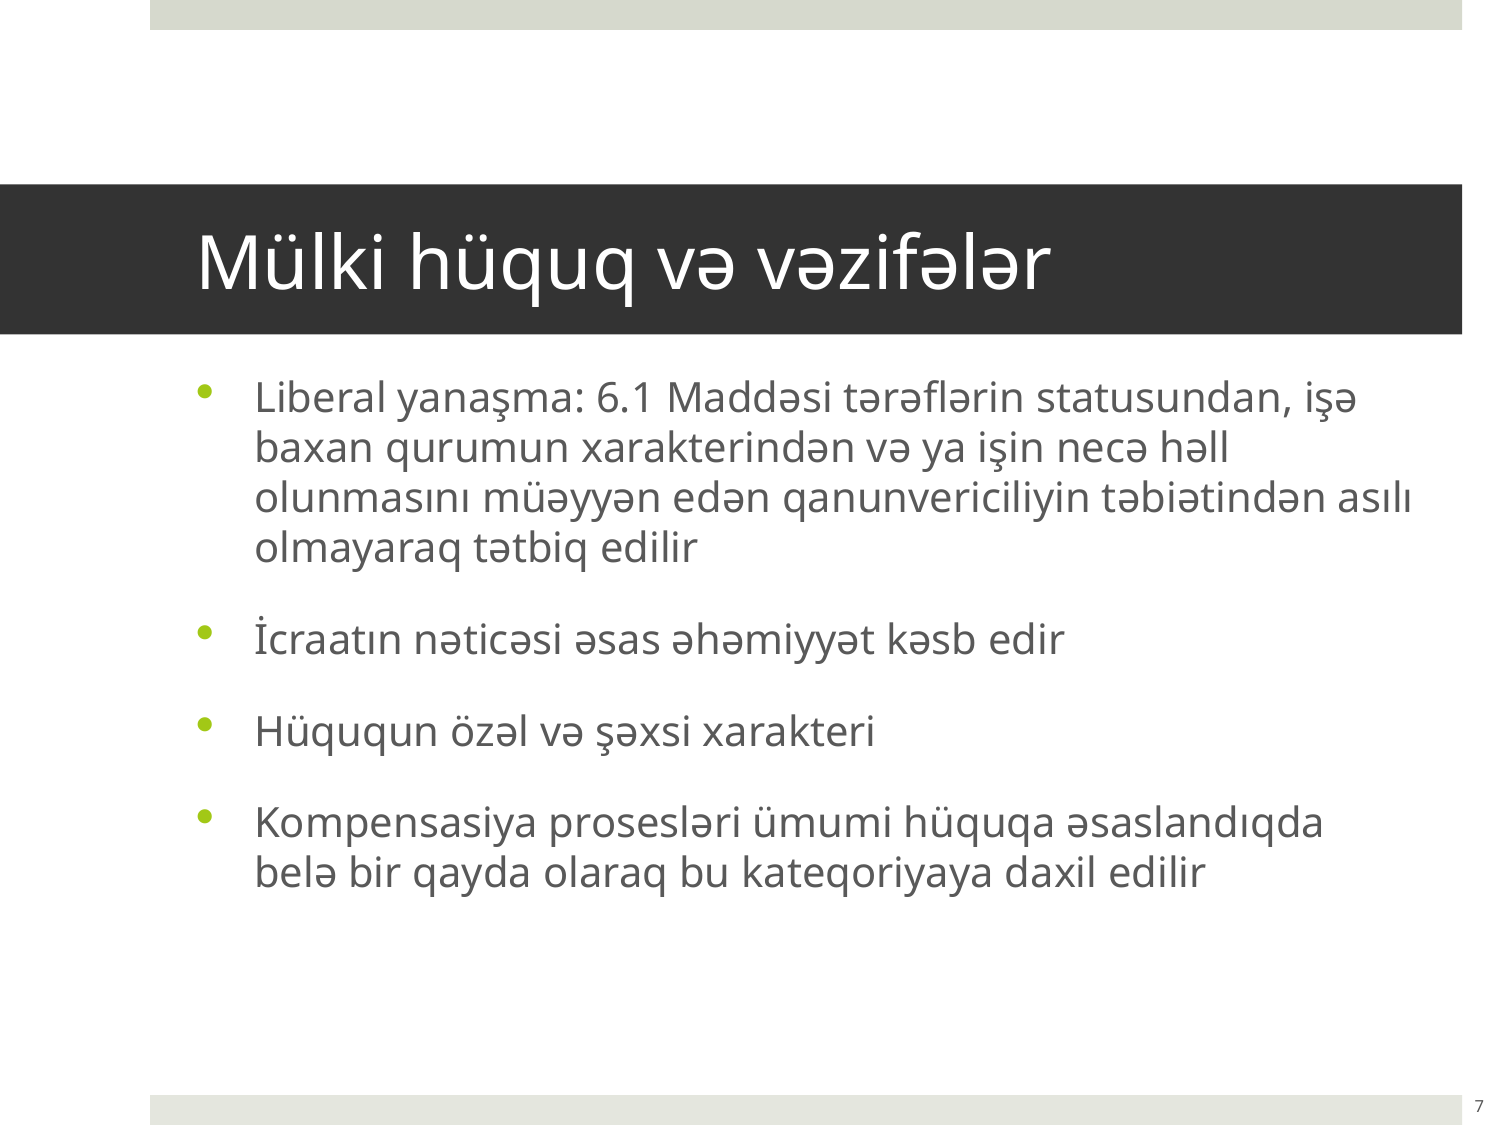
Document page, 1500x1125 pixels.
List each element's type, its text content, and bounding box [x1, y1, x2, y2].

list Liberal yanaşma: 6.1 Maddəsi tərəflərin statusundan, işə baxan qurumun xarakterindən və ya işin necə həll olunmasını müəyyən edən qanunvericiliyin təbiətindən asılı olmayaraq tətbiq edilir İcraatın nəticəsi əsas əhəmiyyət kəsb edir Hüququn özəl və şəxsi xarakteri Kompensasiya prosesləri ümumi hüquqa əsaslandıqda belə bir qayda olaraq bu kateqoriyaya daxil edilir [182, 363, 1432, 1028]
title Mülki hüquq və vəzifələr [0, 184, 1463, 335]
slide_number 7 [1441, 1077, 1500, 1125]
